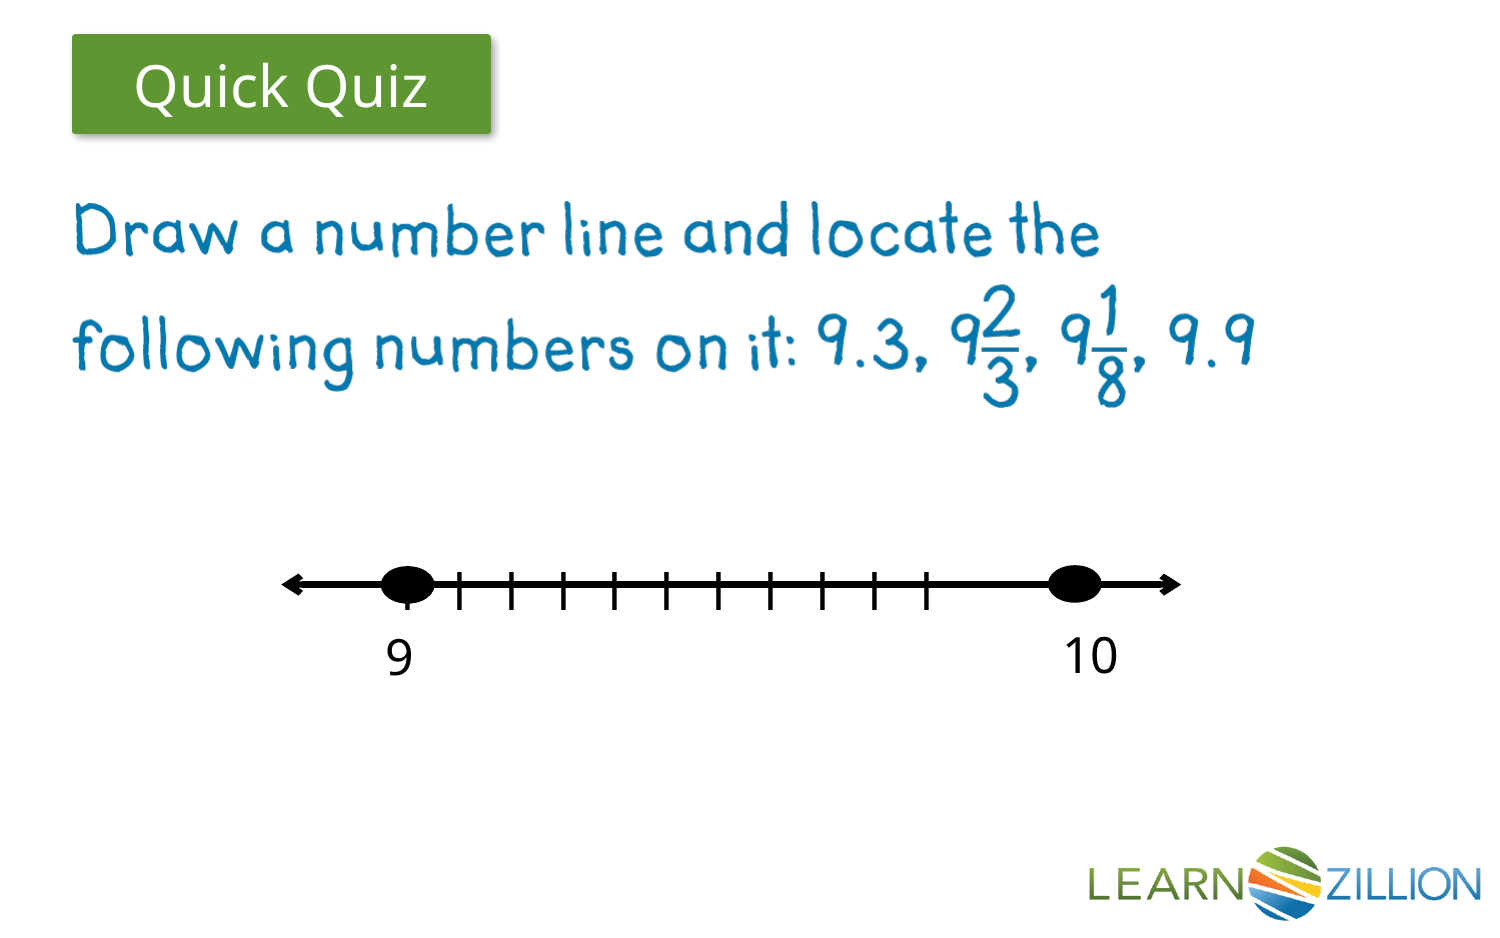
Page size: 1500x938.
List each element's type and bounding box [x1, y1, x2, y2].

picture [37, 187, 1371, 442]
picture [1087, 843, 1482, 923]
text_box [280, 553, 1182, 694]
